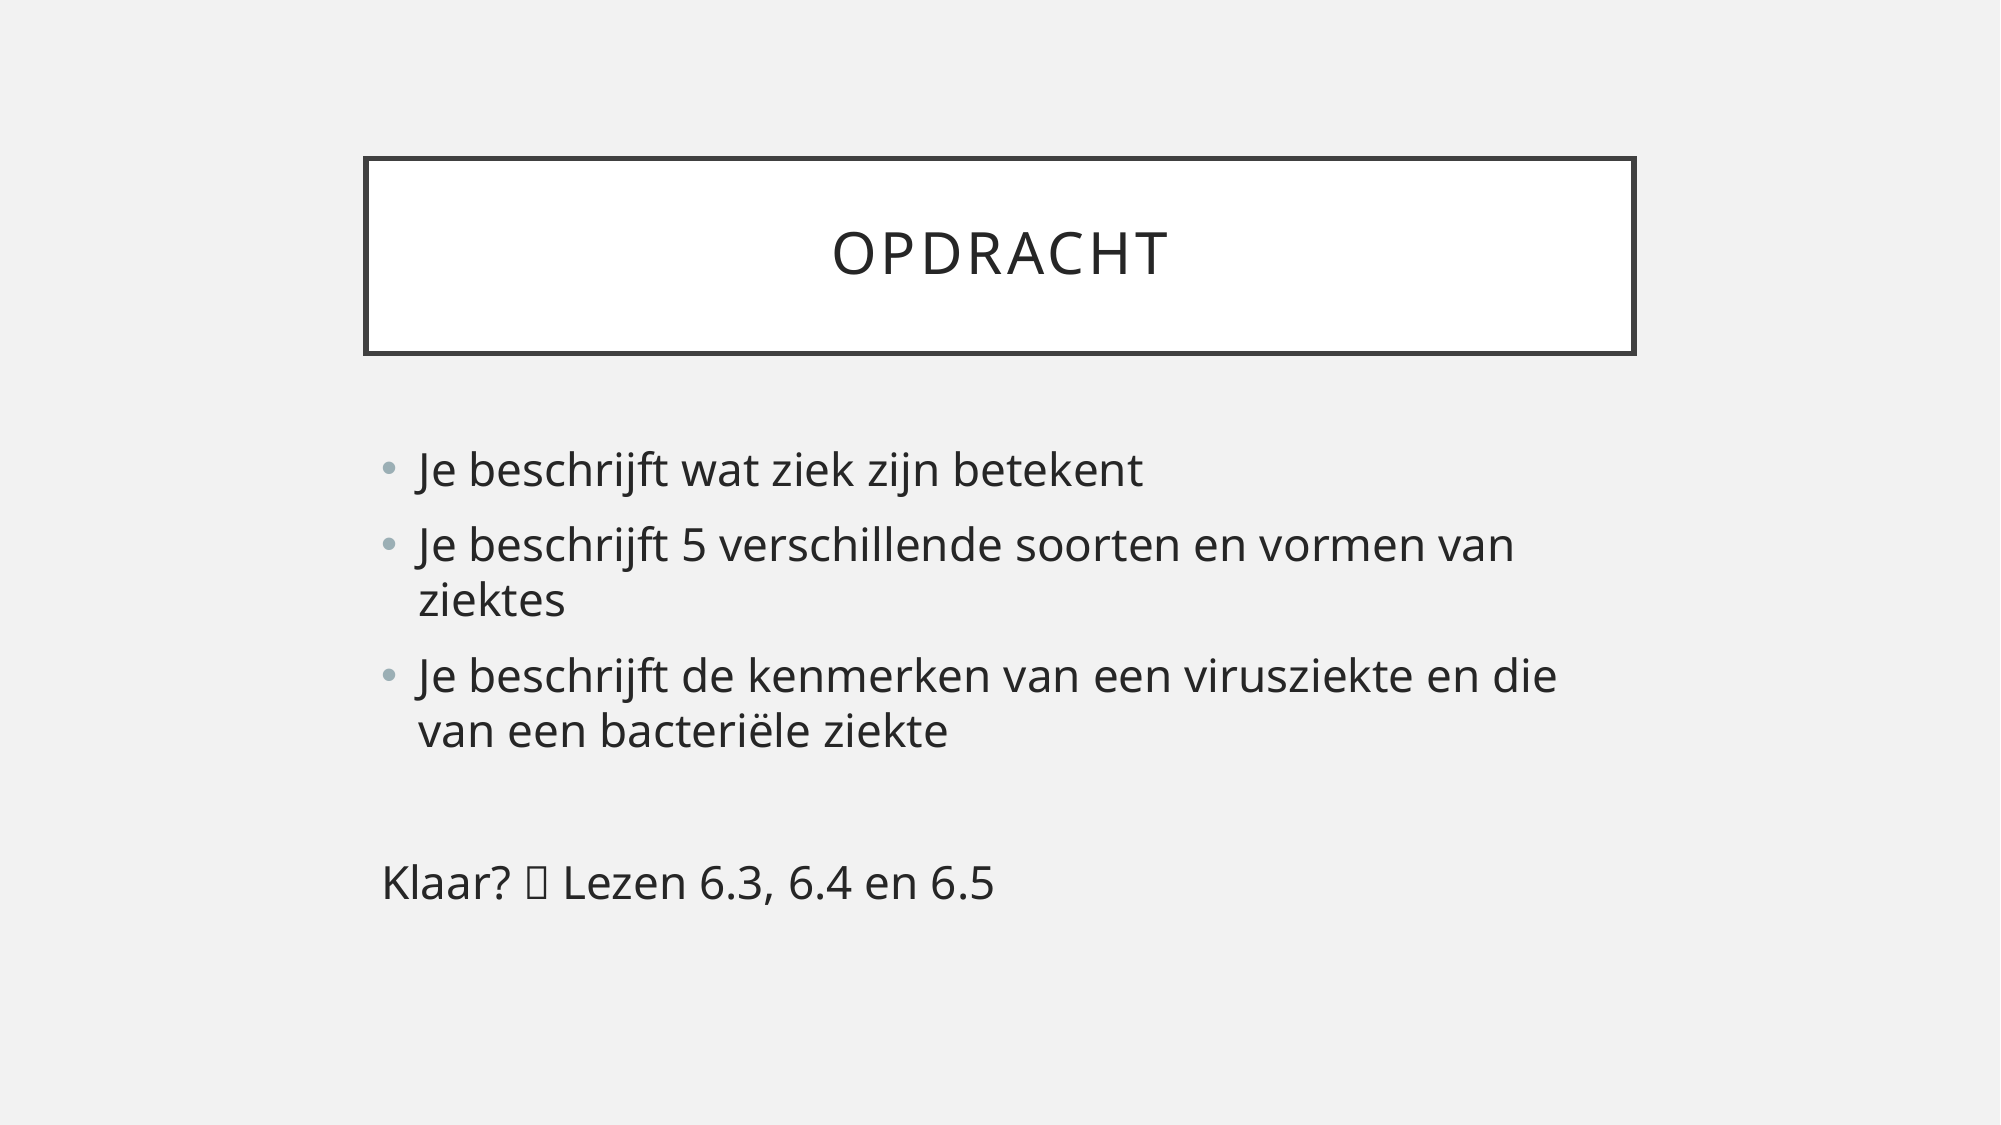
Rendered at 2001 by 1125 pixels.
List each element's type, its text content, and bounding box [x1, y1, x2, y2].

list Je beschrijft wat ziek zijn betekent Je beschrijft 5 verschillende soorten en vormen van ziektes Je beschrijft de kenmerken van een virusziekte en die van een bacteriële ziekte Klaar?  Lezen 6.3, 6.4 en 6.5 [366, 432, 1634, 1098]
title Opdracht [363, 156, 1637, 356]
